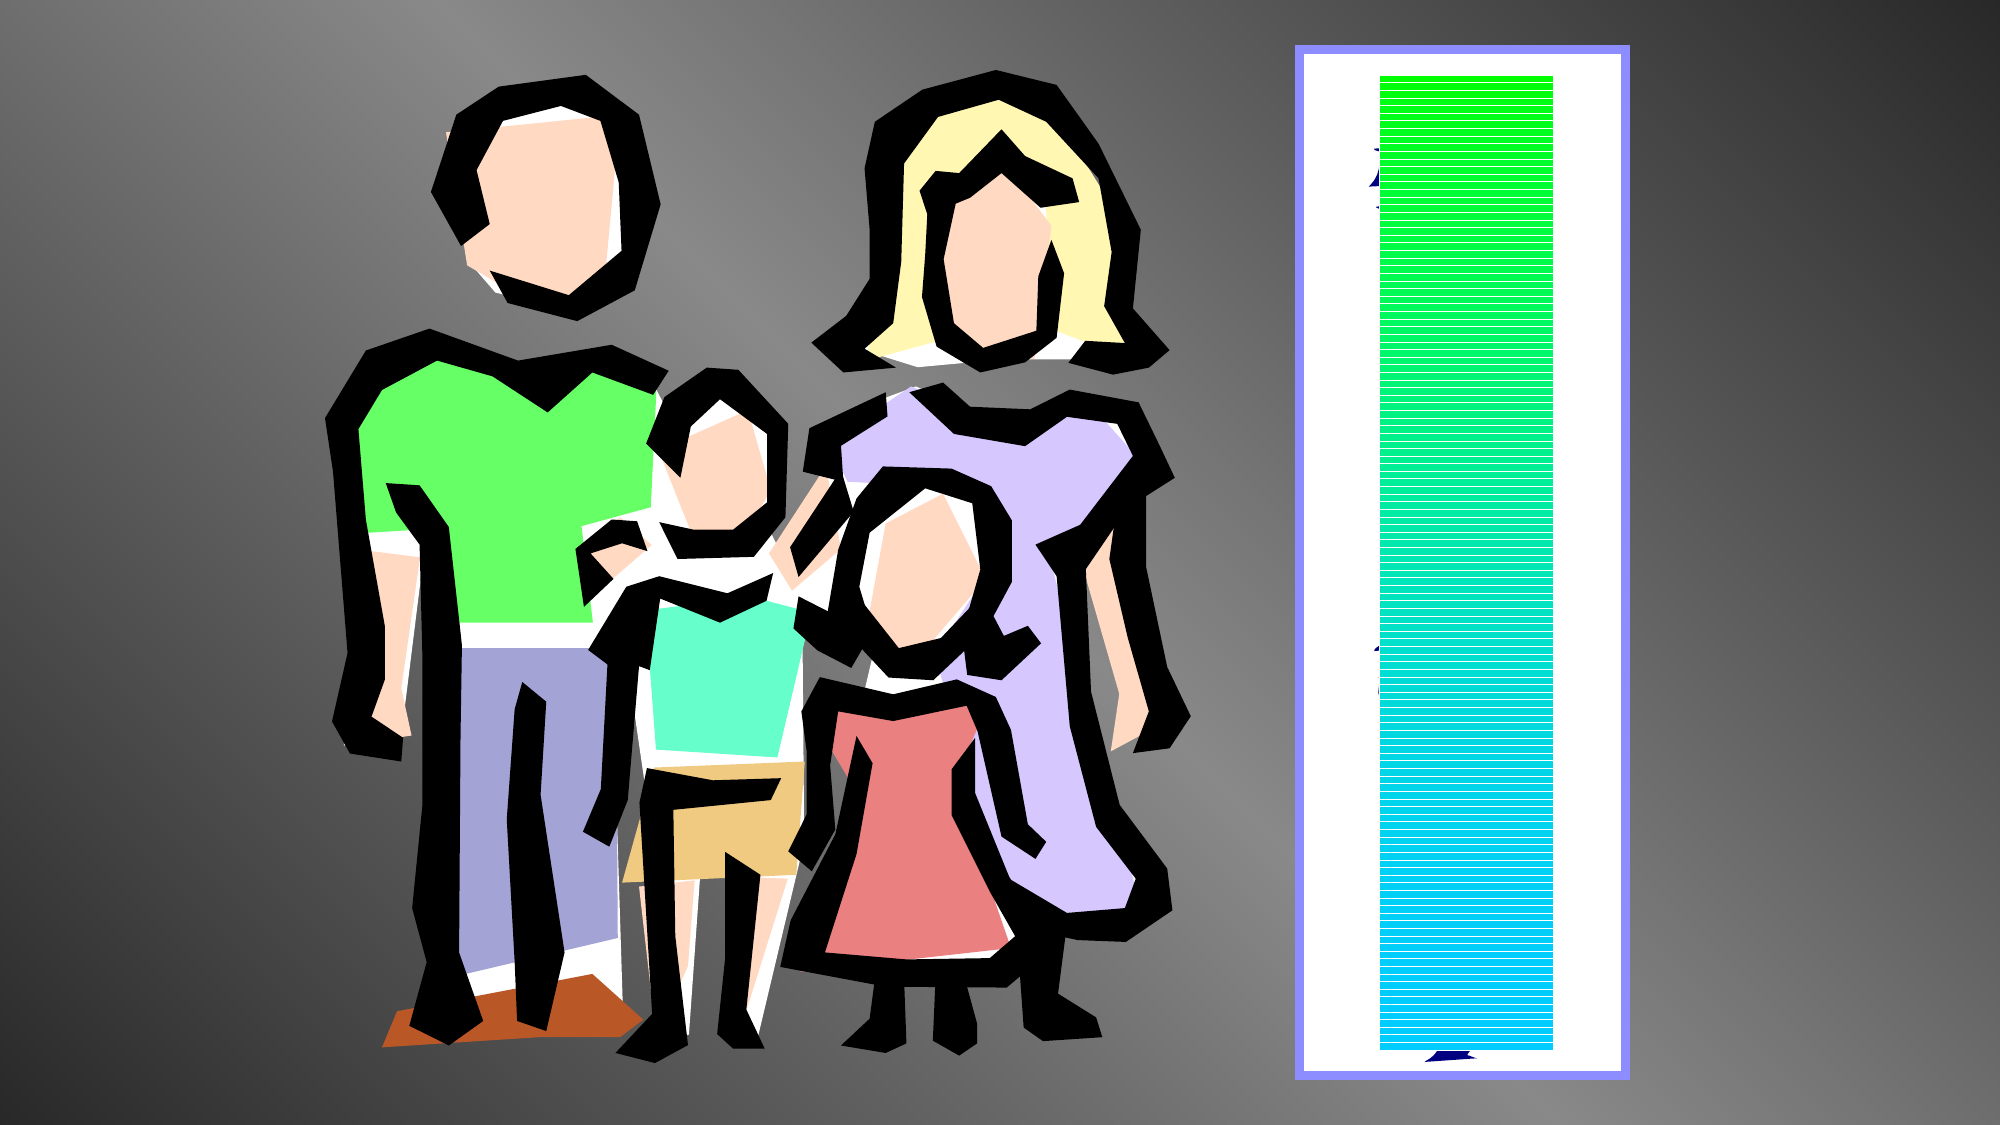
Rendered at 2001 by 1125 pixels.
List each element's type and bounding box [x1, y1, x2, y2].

picture [324, 62, 1215, 1087]
picture [1351, 74, 1575, 1078]
text_box [1299, 49, 1626, 1076]
